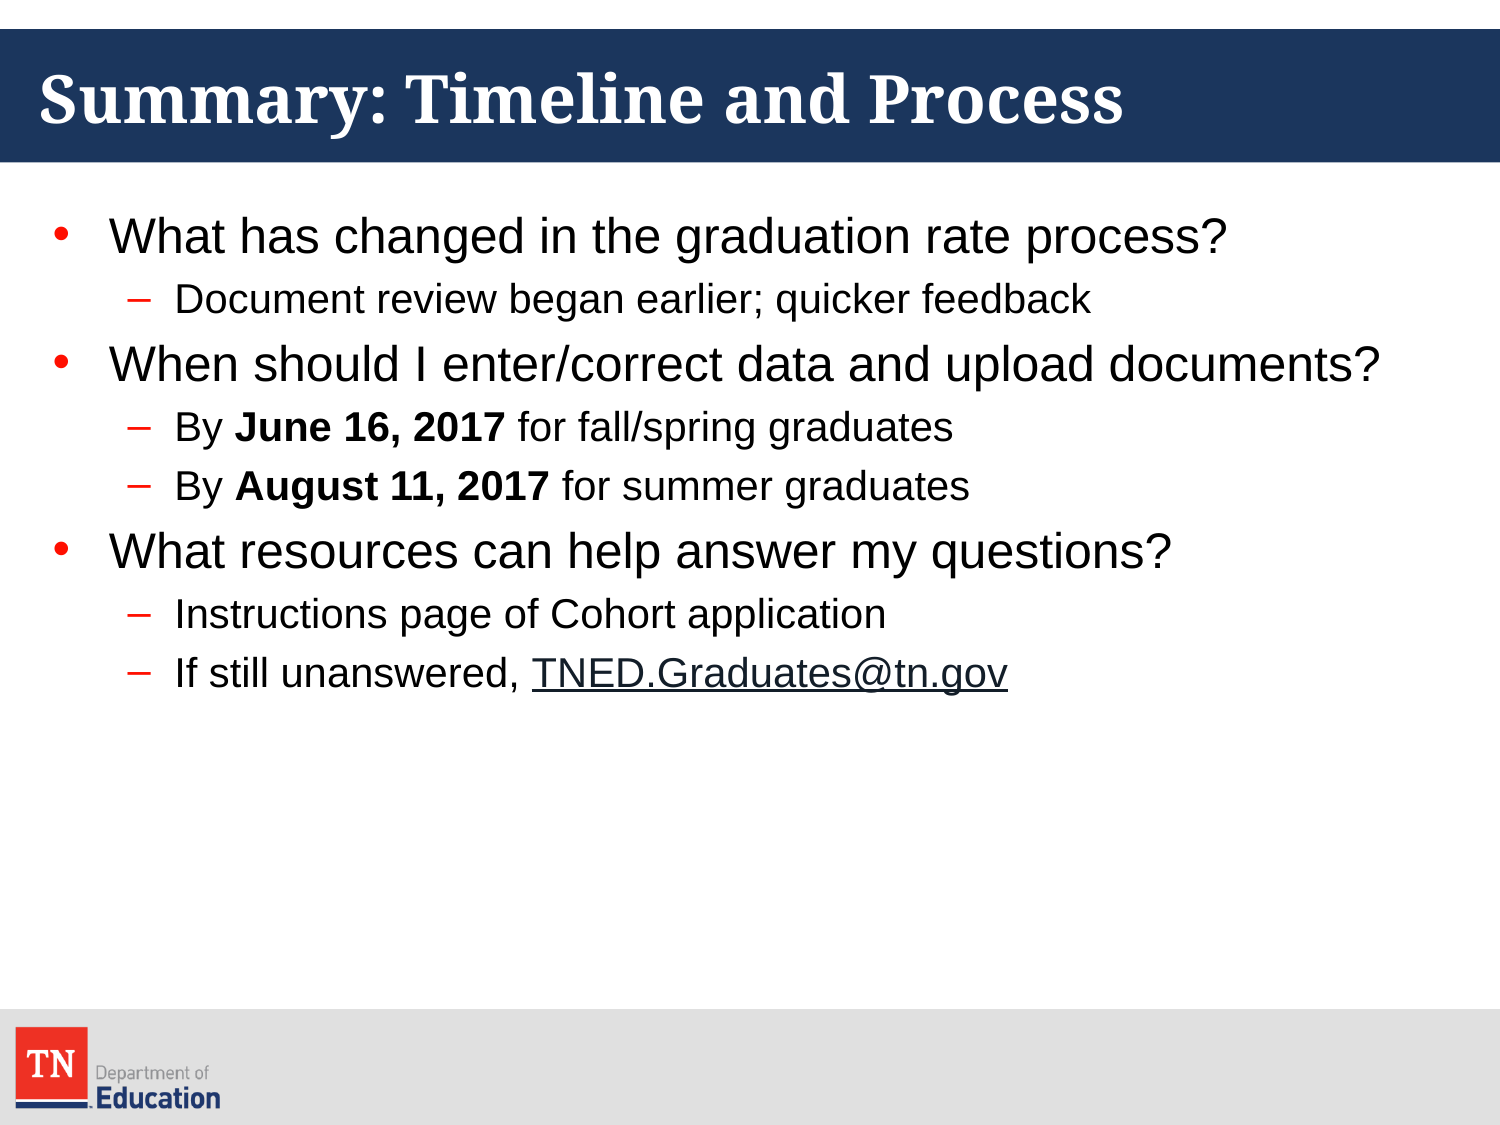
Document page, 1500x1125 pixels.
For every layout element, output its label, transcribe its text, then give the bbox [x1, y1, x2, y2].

list What has changed in the graduation rate process? Document review began earlier; quicker feedback When should I enter/correct data and upload documents? By June 16, 2017 for fall/spring graduates By August 11, 2017 for summer graduates What resources can help answer my questions? Instructions page of Cohort application If still unanswered, TNED.Graduates@tn.gov [37, 195, 1475, 1010]
picture [7, 1007, 228, 1125]
title Summary: Timeline and Process [24, 29, 1475, 165]
